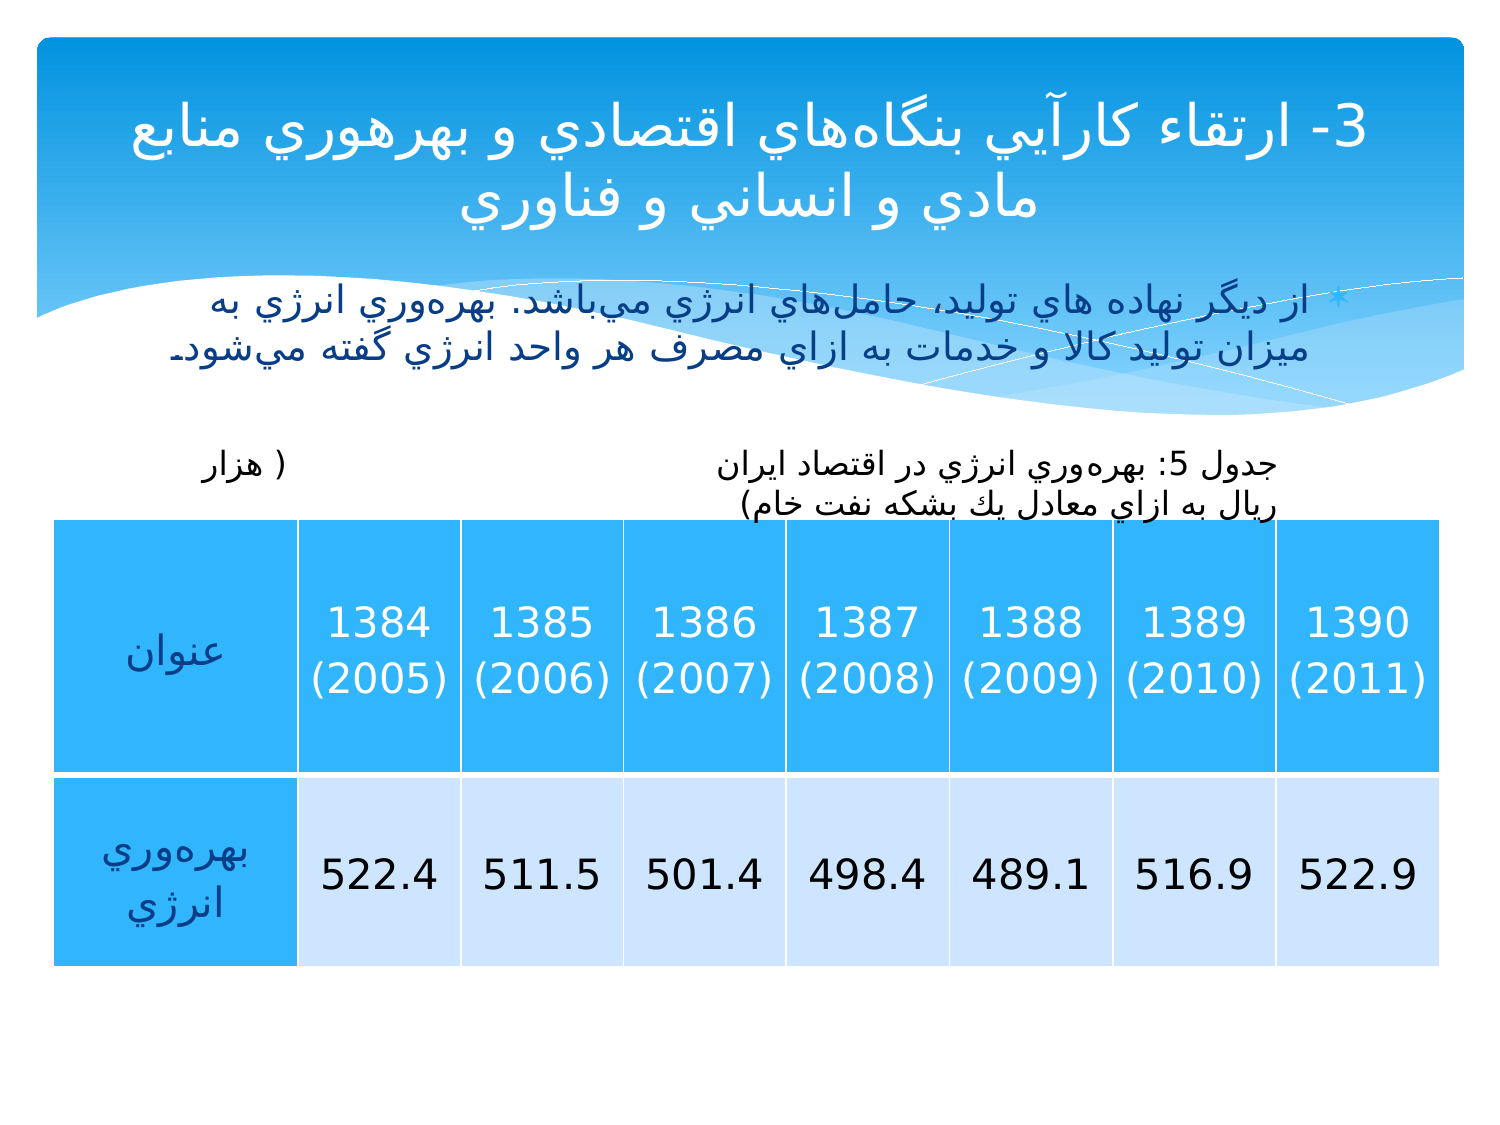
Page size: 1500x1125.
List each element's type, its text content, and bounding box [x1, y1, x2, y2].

table_header 1387 (2008) [787, 530, 949, 772]
table_header 1386 (2007) [624, 530, 785, 772]
table_cell 501.4 [624, 778, 785, 966]
table_cell 522.9 [1277, 778, 1439, 966]
table_cell 522.4 [299, 778, 460, 966]
table_cell 511.5 [462, 778, 623, 966]
table_header عنوان [54, 520, 297, 772]
table_cell 498.4 [787, 778, 949, 966]
table_header 1385 (2006) [462, 530, 623, 772]
title 3- ارتقاء كارآيي بنگاه‌هاي اقتصادي و بهره‏وري منابع مادي و انساني و فناوري [75, 55, 1425, 261]
text_box جدول 5: بهره‌وري انرژي در اقتصاد ايران ( هزار ريال به ازاي معادل يك بشكه نفت خام) [135, 434, 1294, 530]
table_header 1389 (2010) [1114, 530, 1275, 772]
list از دیگر نهاده هاي توليد، حامل‌هاي انرژي مي‌باشد. بهره‌وري انرژي به ميزان توليد كالا و خدمات به ازاي مصرف هر واحد انرژي گفته مي‌شود. [143, 267, 1359, 421]
table_header 1384 (2005) [299, 530, 460, 772]
table_cell 516.9 [1114, 778, 1275, 966]
table_header 1388 (2009) [950, 530, 1112, 772]
table_cell بهره‌وري انرژي [54, 778, 297, 966]
table_header 1390 (2011) [1277, 520, 1439, 772]
table_cell 489.1 [950, 778, 1112, 966]
